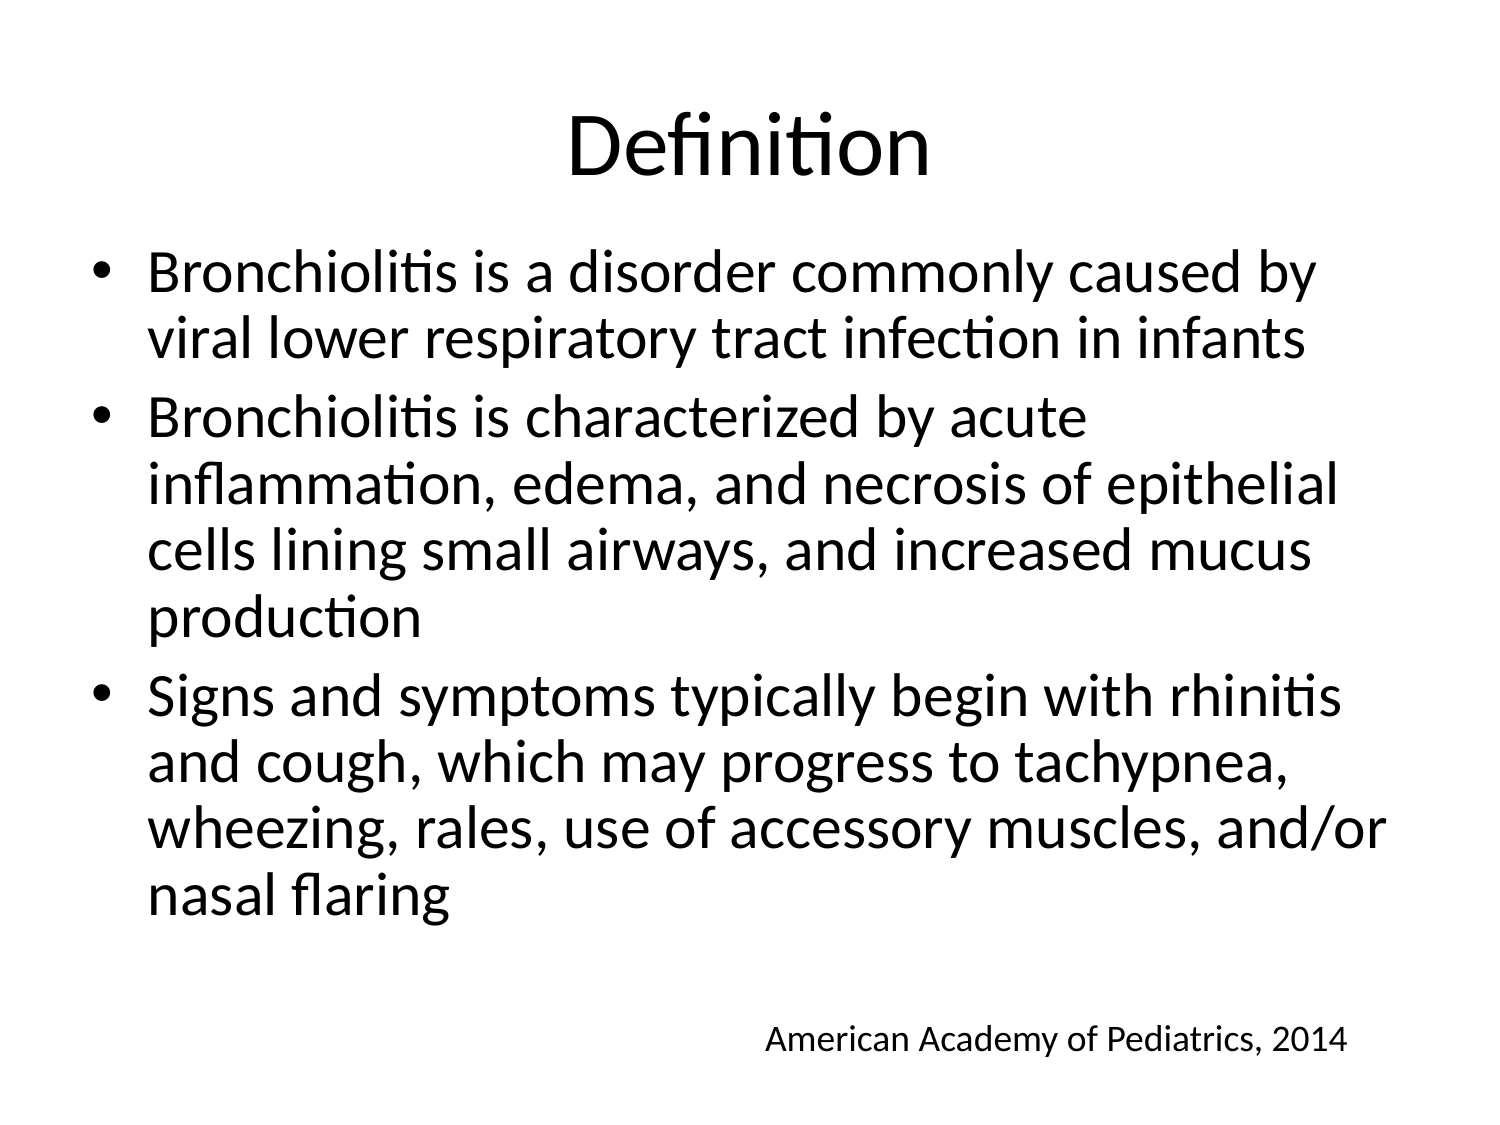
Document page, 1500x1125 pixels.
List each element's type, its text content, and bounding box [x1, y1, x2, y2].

text_box American Academy of Pediatrics, 2014 [750, 1006, 1471, 1067]
title Definition [75, 45, 1425, 233]
list Bronchiolitis is a disorder commonly caused by viral lower respiratory tract infection in infants Bronchiolitis is characterized by acute inflammation, edema, and necrosis of epithelial cells lining small airways, and increased mucus production Signs and symptoms typically begin with rhinitis and cough, which may progress to tachypnea, wheezing, rales, use of accessory muscles, and/or nasal flaring [76, 231, 1427, 975]
